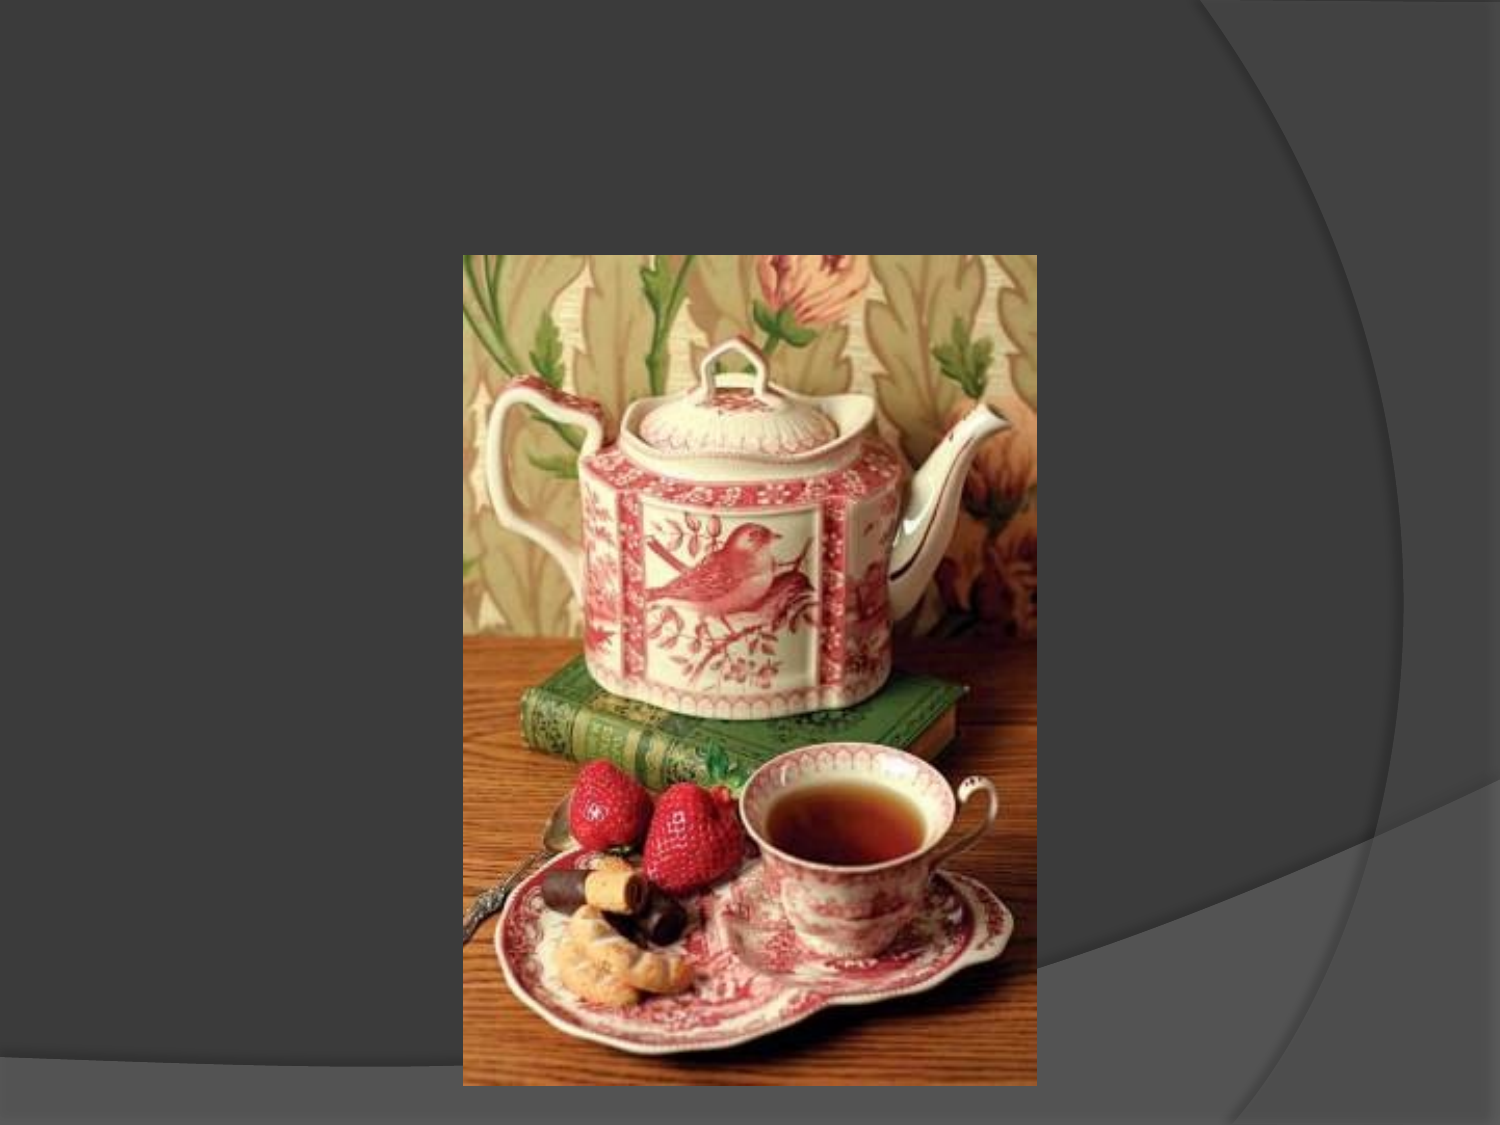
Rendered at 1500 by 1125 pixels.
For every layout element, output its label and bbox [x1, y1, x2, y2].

picture [463, 255, 1037, 1086]
